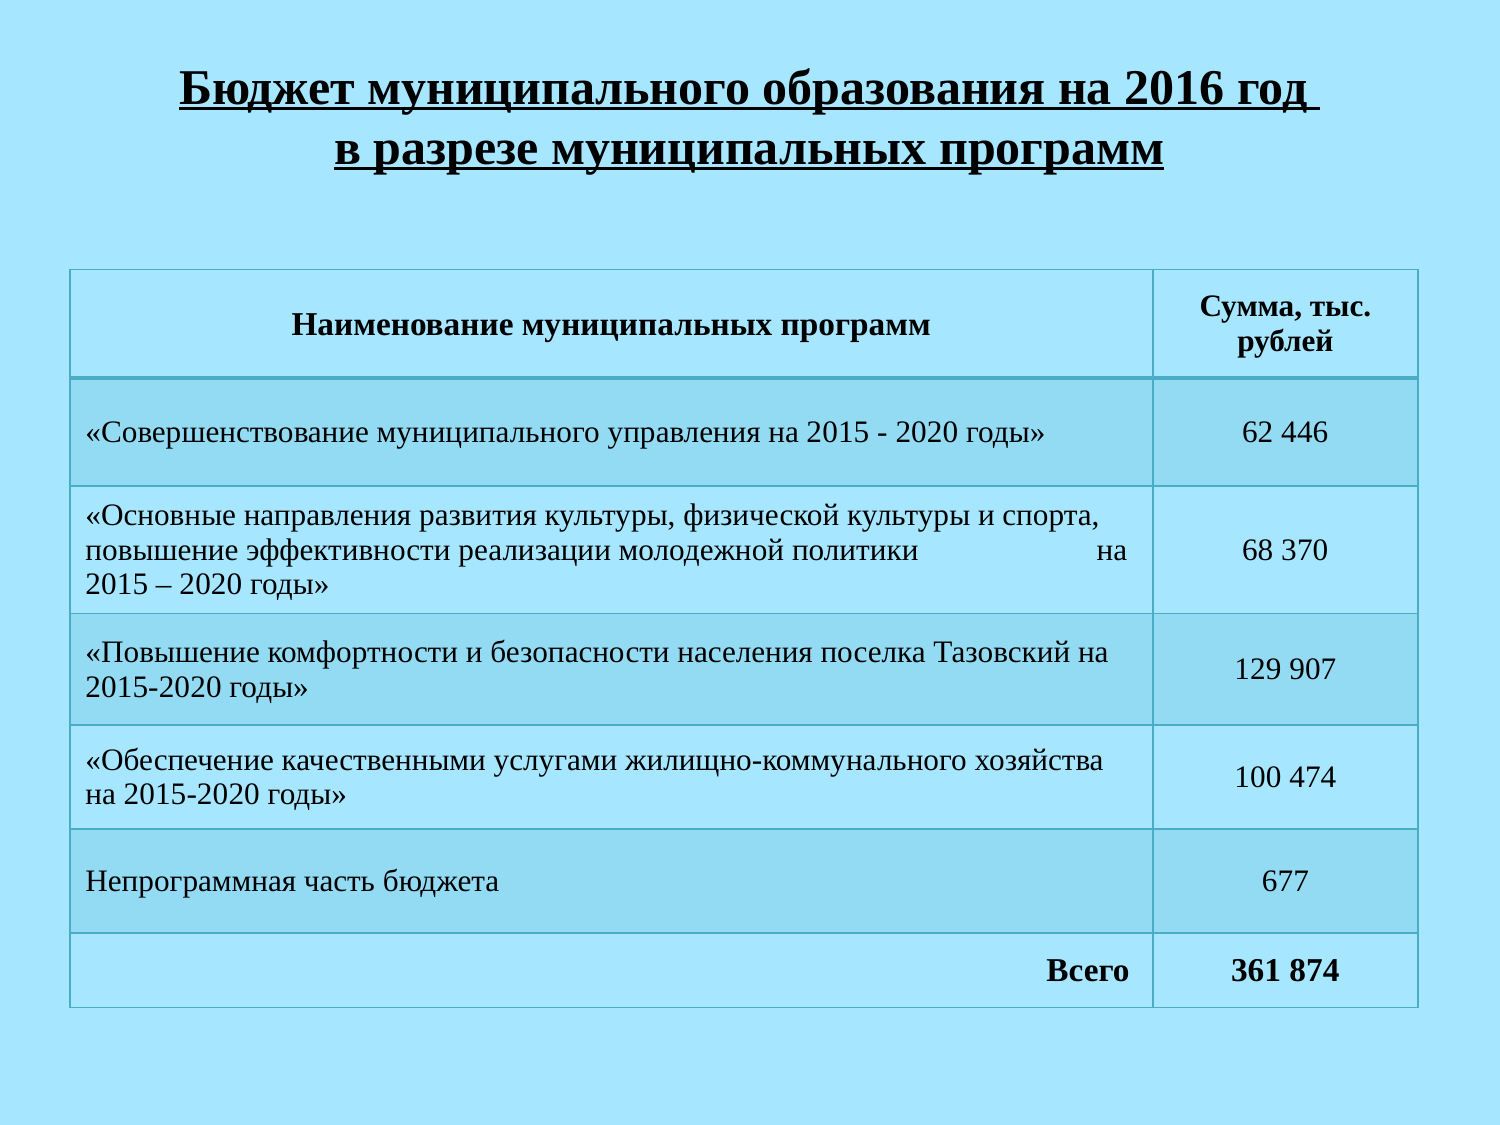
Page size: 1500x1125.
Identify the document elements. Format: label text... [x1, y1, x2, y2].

table_cell 677 [1154, 830, 1417, 932]
table_cell Всего [71, 934, 1152, 1007]
table_cell 100 474 [1154, 726, 1417, 828]
table_header Сумма, тыс. рублей [1154, 270, 1417, 376]
table_cell «Повышение комфортности и безопасности населения поселка Тазовский на 2015-2020 годы» [71, 614, 1152, 724]
table_cell 62 446 [1154, 380, 1417, 485]
table_cell Непрограммная часть бюджета [71, 830, 1152, 932]
table_cell 68 370 [1154, 487, 1417, 613]
table_cell «Основные направления развития культуры, физической культуры и спорта, повышение эффективности реализации молодежной политики на 2015 – 2020 годы» [71, 487, 1152, 613]
table_header Наименование муниципальных программ [71, 270, 1152, 376]
table_cell 361 874 [1154, 934, 1417, 1007]
text_box Бюджет муниципального образования на 2016 год в разрезе муниципальных программ [82, 46, 1417, 182]
table_cell «Совершенствование муниципального управления на 2015 - 2020 годы» [71, 380, 1152, 485]
table_cell «Обеспечение качественными услугами жилищно-коммунального хозяйства на 2015-2020 годы» [71, 726, 1152, 828]
table_cell 129 907 [1154, 614, 1417, 724]
